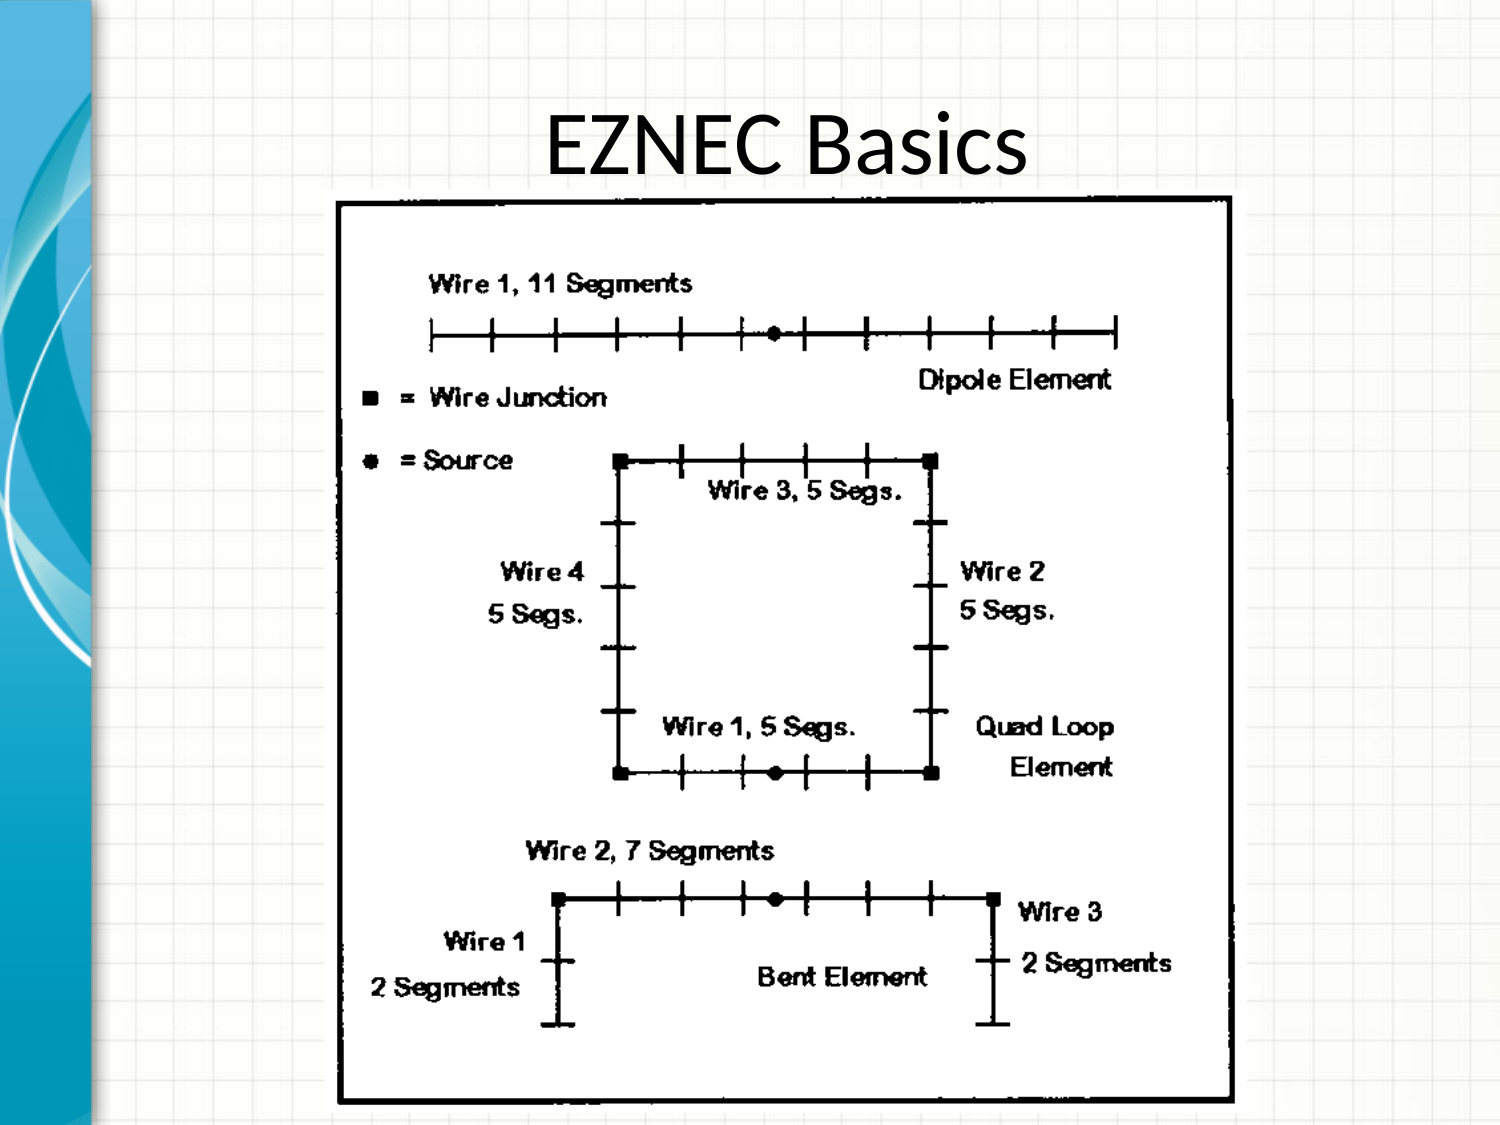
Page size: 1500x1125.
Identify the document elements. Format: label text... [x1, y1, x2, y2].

picture [0, 0, 1500, 1125]
title EZNEC Basics [125, 44, 1450, 232]
